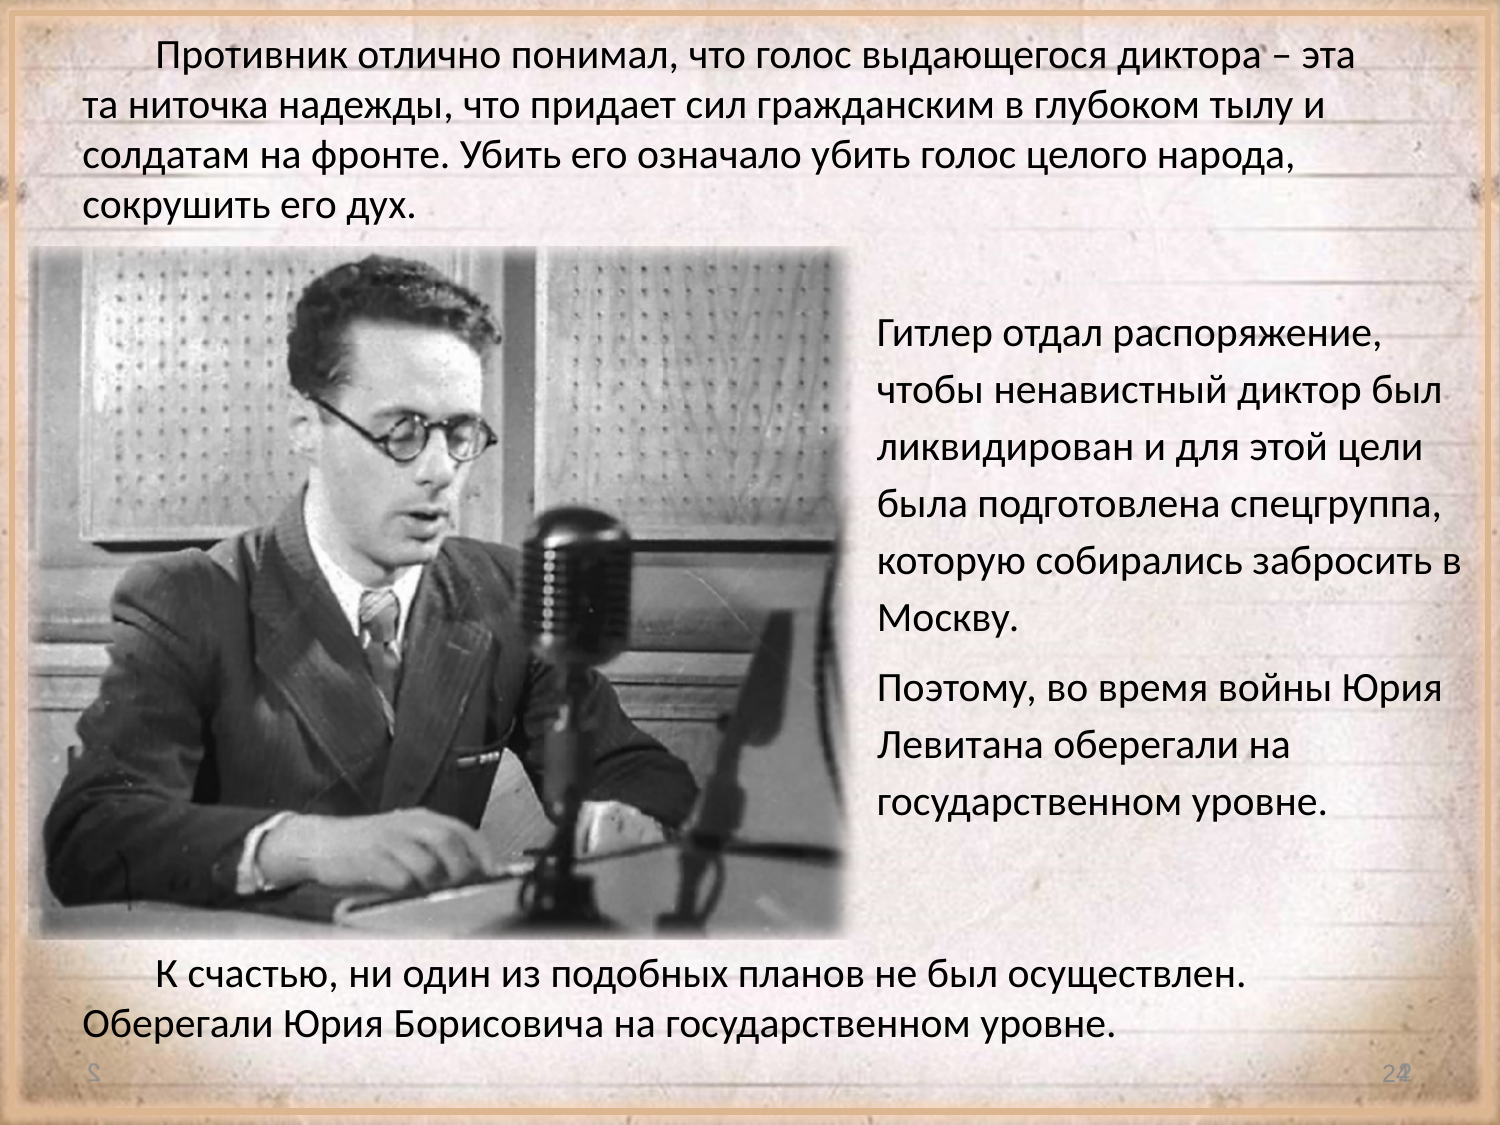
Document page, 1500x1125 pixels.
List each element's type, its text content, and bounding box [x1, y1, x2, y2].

text_box Гитлер отдал распоряжение, чтобы ненавистный диктор был ликвидирован и для этой цели была подготовлена спецгруппа, которую собирались забросить в Москву. Поэтому, во время войны Юрия Левитана оберегали на государственном уровне. [864, 290, 1483, 831]
picture [17, 234, 859, 953]
text_box К счастью, ни один из подобных планов не был осуществлен. Оберегали Юрия Борисовича на государственном уровне. [67, 938, 1362, 1054]
text_box [10, 11, 1490, 1114]
